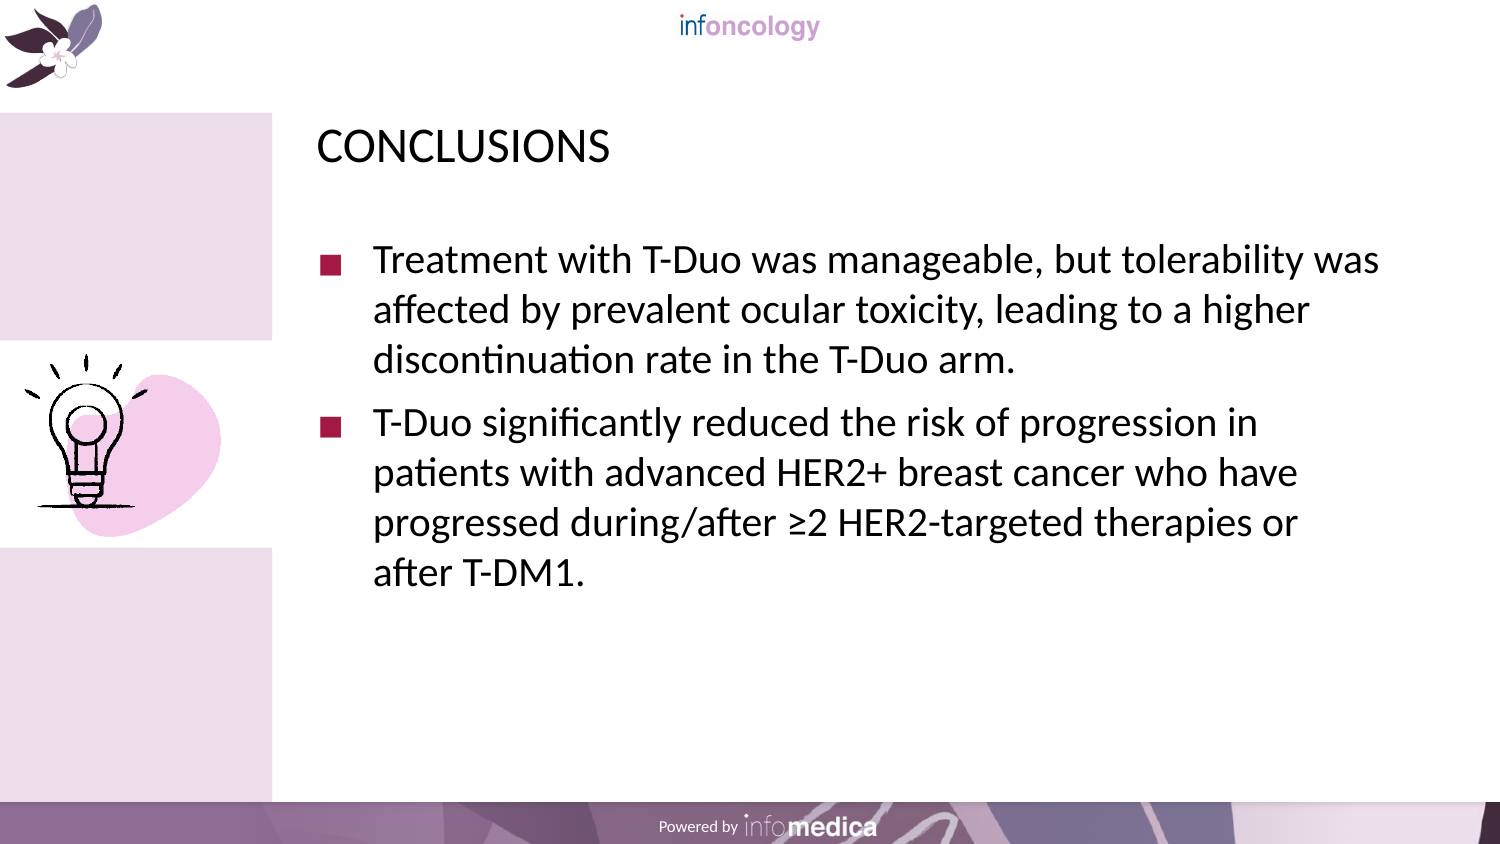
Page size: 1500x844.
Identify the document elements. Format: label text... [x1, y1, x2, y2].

picture [0, 802, 1500, 844]
picture [1, 1, 107, 89]
title CONCLUSIONS [301, 83, 1397, 208]
picture [24, 354, 221, 537]
picture [676, 12, 824, 42]
list Treatment with T-Duo was manageable, but tolerability was affected by prevalent ocular toxicity, leading to a higher discontinuation rate in the T-Duo arm. T-Duo significantly reduced the risk of progression in patients with advanced HER2+ breast cancer who have progressed during/after ≥2 HER2-targeted therapies or after T-DM1. [301, 224, 1397, 760]
